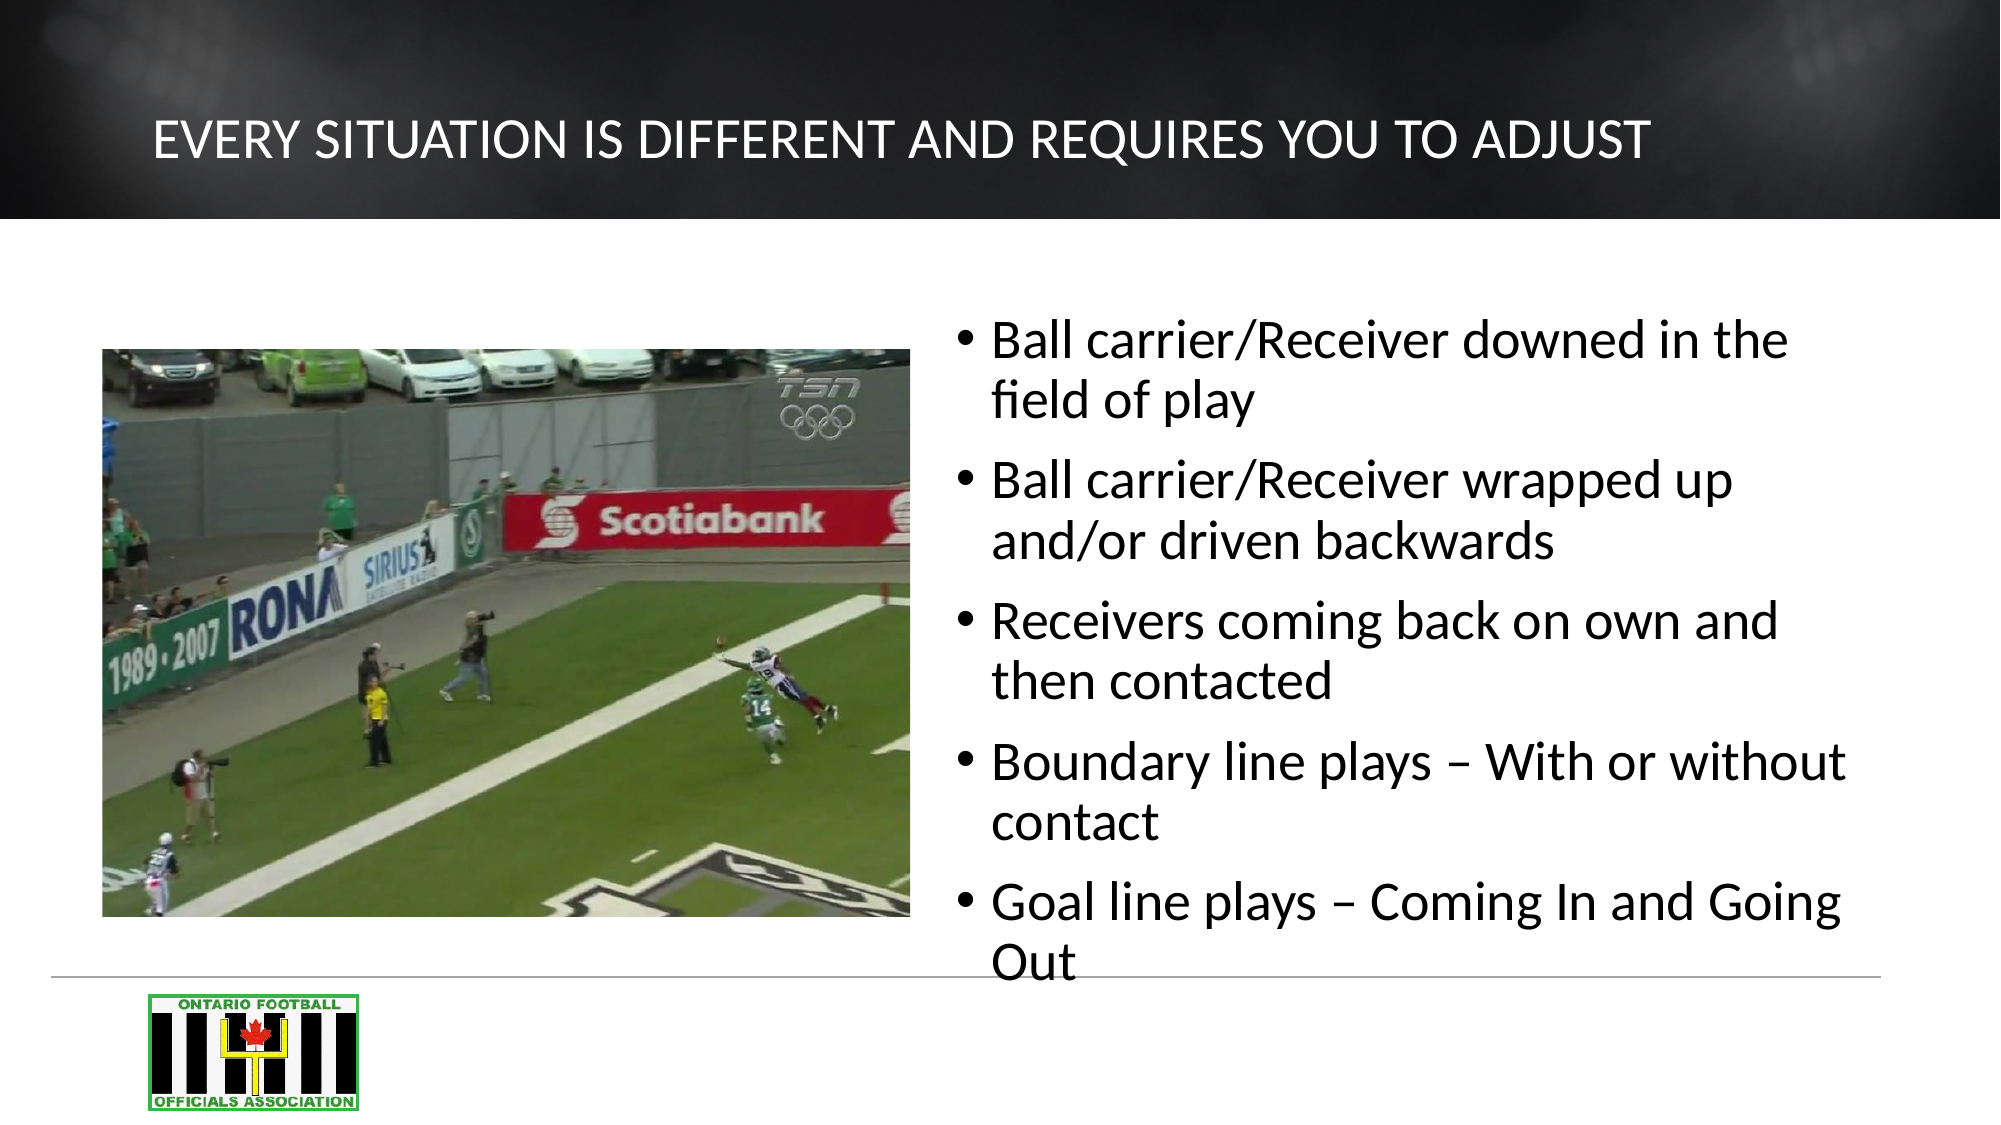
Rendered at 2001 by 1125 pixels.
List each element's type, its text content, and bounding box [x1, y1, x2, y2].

picture [148, 994, 359, 1111]
picture [102, 349, 911, 917]
title Every situation is different and requires you to adjust [137, 59, 1863, 219]
picture [0, 0, 2000, 219]
list Ball carrier/Receiver downed in the field of play Ball carrier/Receiver wrapped up and/or driven backwards Receivers coming back on own and then contacted Boundary line plays – With or without contact Goal line plays – Coming In and Going Out [940, 302, 1892, 1003]
